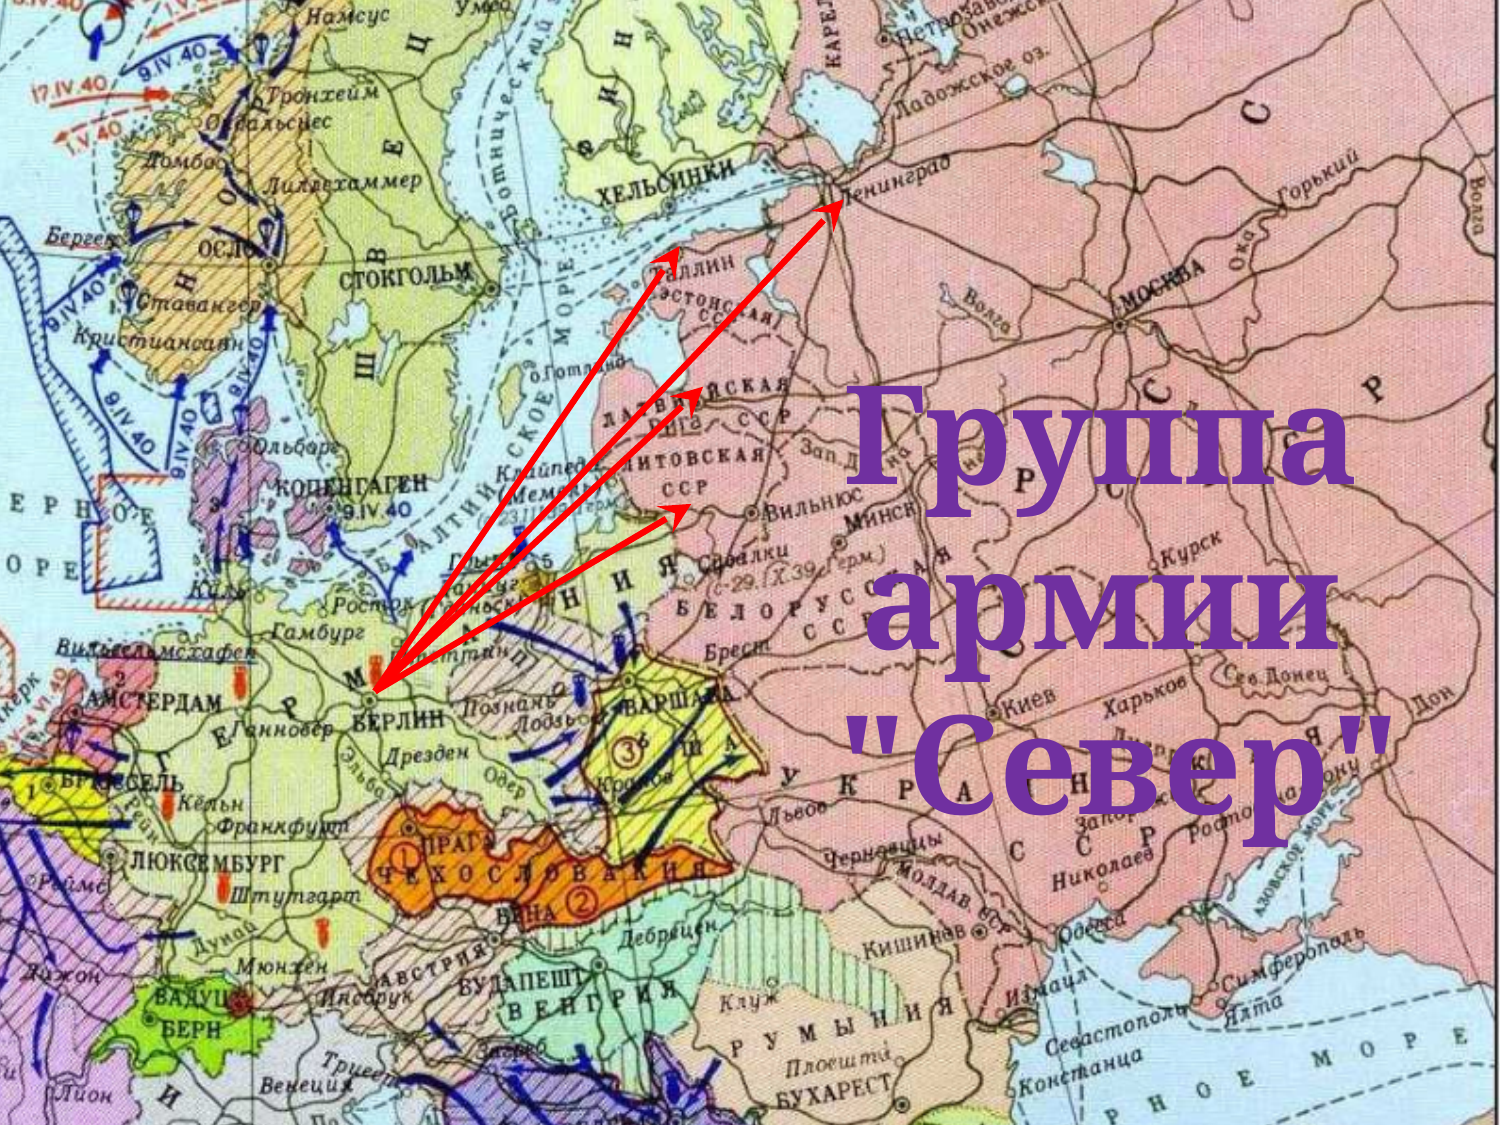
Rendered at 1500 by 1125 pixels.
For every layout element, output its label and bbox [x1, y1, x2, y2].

picture [0, 0, 1500, 1125]
text_box [374, 198, 844, 692]
